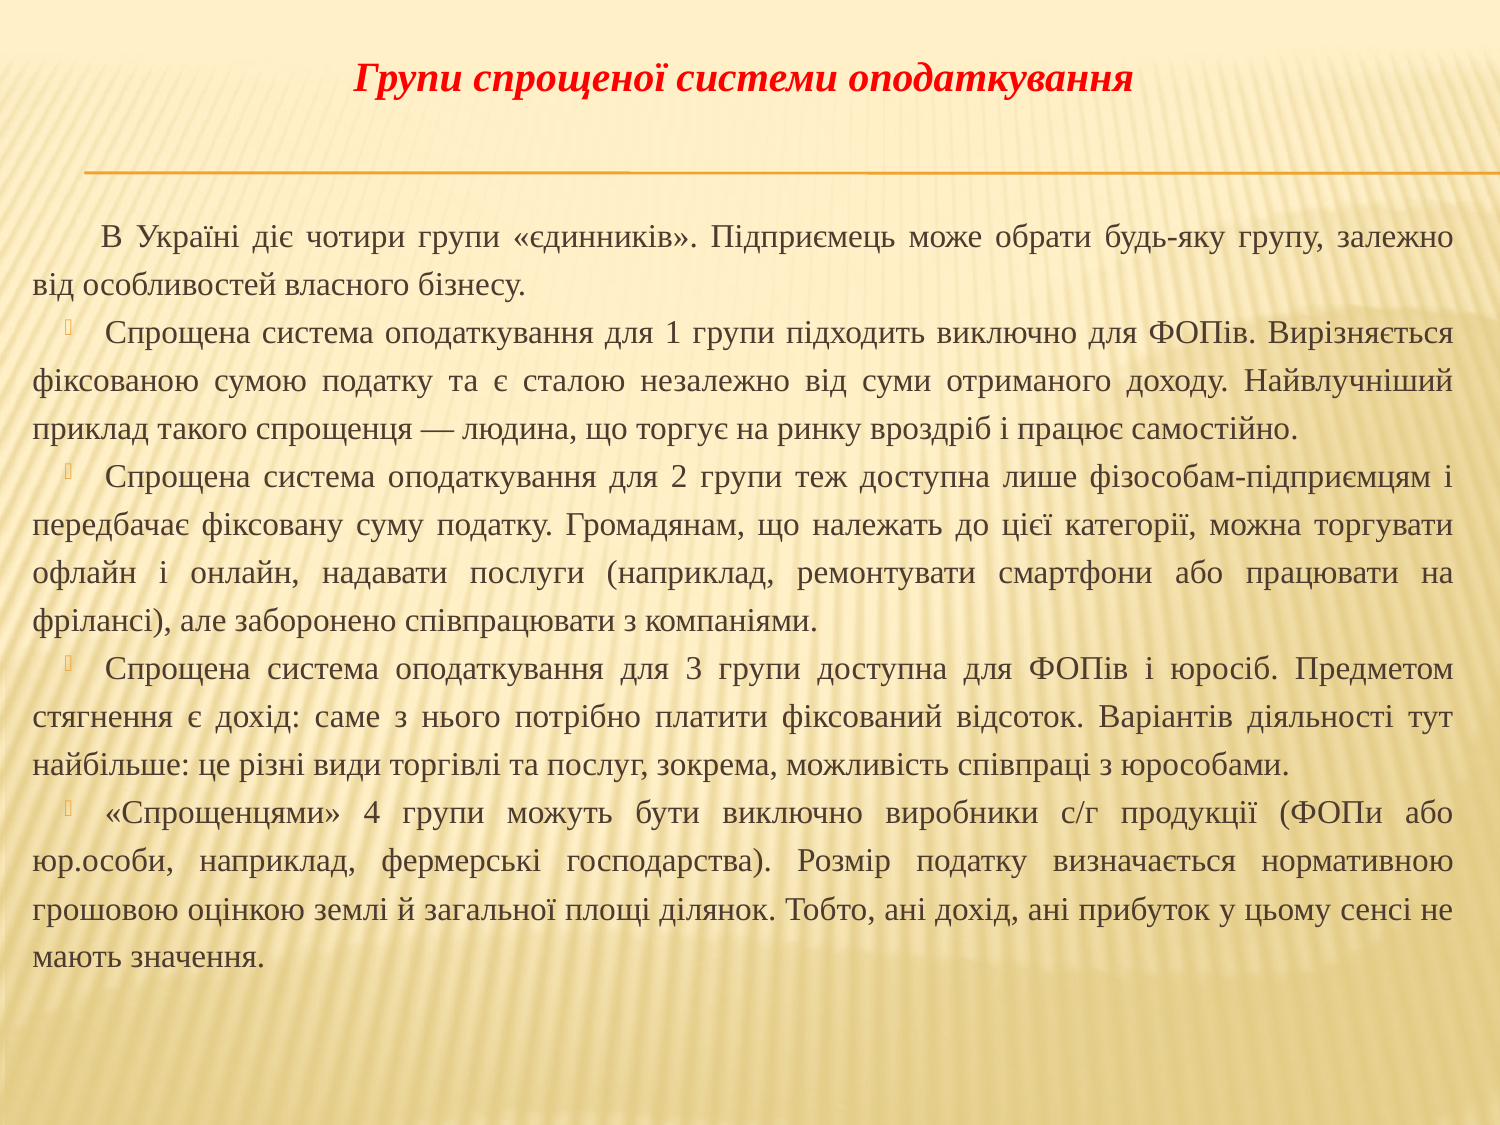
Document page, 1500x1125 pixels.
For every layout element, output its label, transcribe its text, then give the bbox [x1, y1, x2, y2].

list Групи спрощеної системи оподаткування В Україні діє чотири групи «єдинників». Підприємець може обрати будь-яку групу, залежно від особливостей власного бізнесу. Спрощена система оподаткування для 1 групи підходить виключно для ФОПів. Вирізняється фіксованою сумою податку та є сталою незалежно від суми отриманого доходу. Найвлучніший приклад такого спрощенця — людина, що торгує на ринку вроздріб і працює самостійно. Спрощена система оподаткування для 2 групи теж доступна лише фізособам-підприємцям і передбачає фіксовану суму податку. Громадянам, що належать до цієї категорії, можна торгувати офлайн і онлайн, надавати послуги (наприклад, ремонтувати смартфони або працювати на фрілансі), але заборонено співпрацювати з компаніями. Спрощена система оподаткування для 3 групи доступна для ФОПів і юросіб. Предметом стягнення є дохід: саме з нього потрібно платити фіксований відсоток. Варіантів діяльності тут найбільше: це різні види торгівлі та послуг, зокрема, можливість співпраці з юрособами. «Спрощенцями» 4 групи можуть бути виключно виробники с/г продукції (ФОПи або юр.особи, наприклад, фермерські господарства). Розмір податку визначається нормативною грошовою оцінкою землі й загальної площі ділянок. Тобто, ані дохід, ані прибуток у цьому сенсі не мають значення. [17, 42, 1471, 1047]
